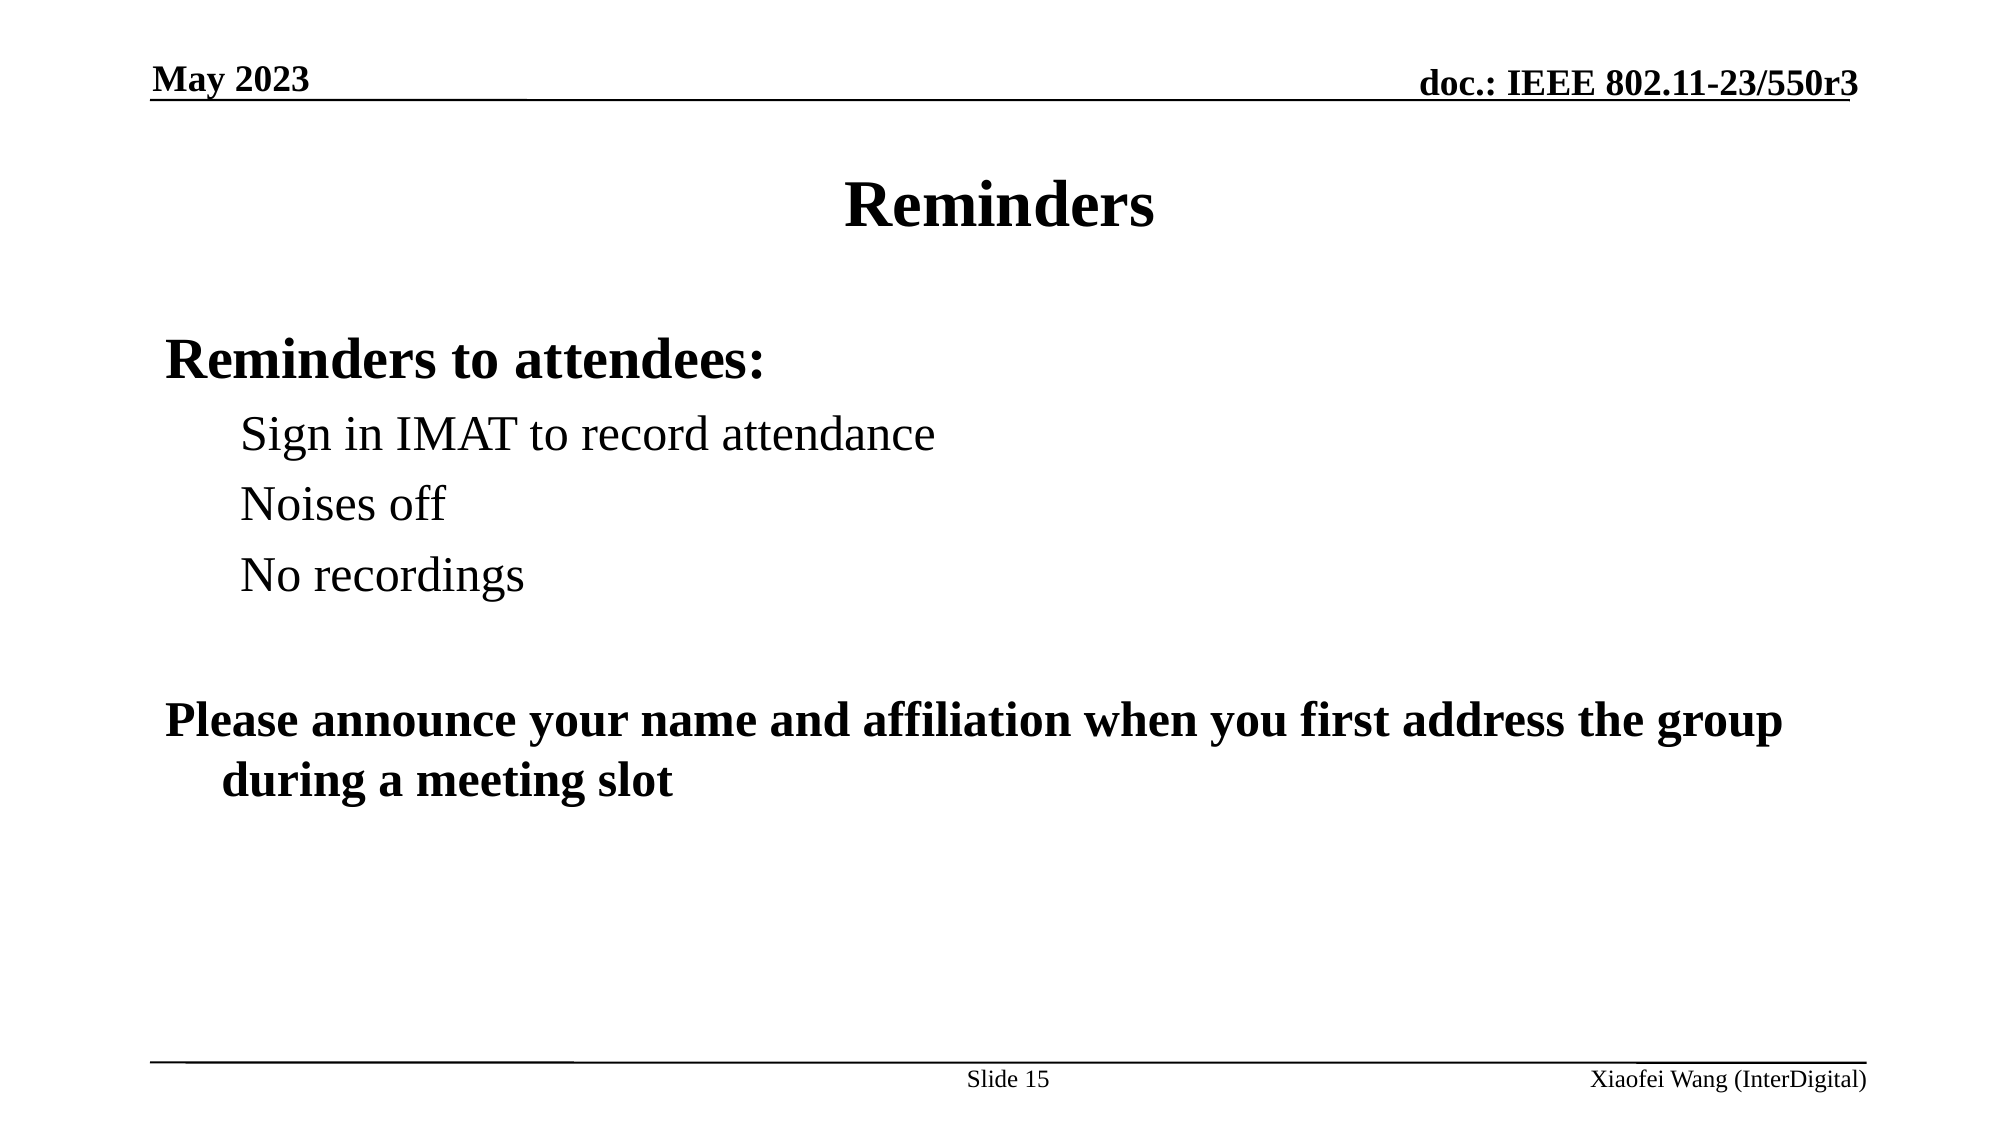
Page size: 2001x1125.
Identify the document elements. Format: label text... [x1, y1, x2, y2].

text_box Xiaofei Wang (InterDigital) [1589, 1062, 1868, 1093]
title Reminders [149, 112, 1850, 288]
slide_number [152, 54, 563, 100]
list Reminders to attendees: Sign in IMAT to record attendance Noises off No recordings Please announce your name and affiliation when you first address the group during a meeting slot [149, 312, 1850, 1063]
slide_number Slide 15 [950, 1061, 1067, 1123]
